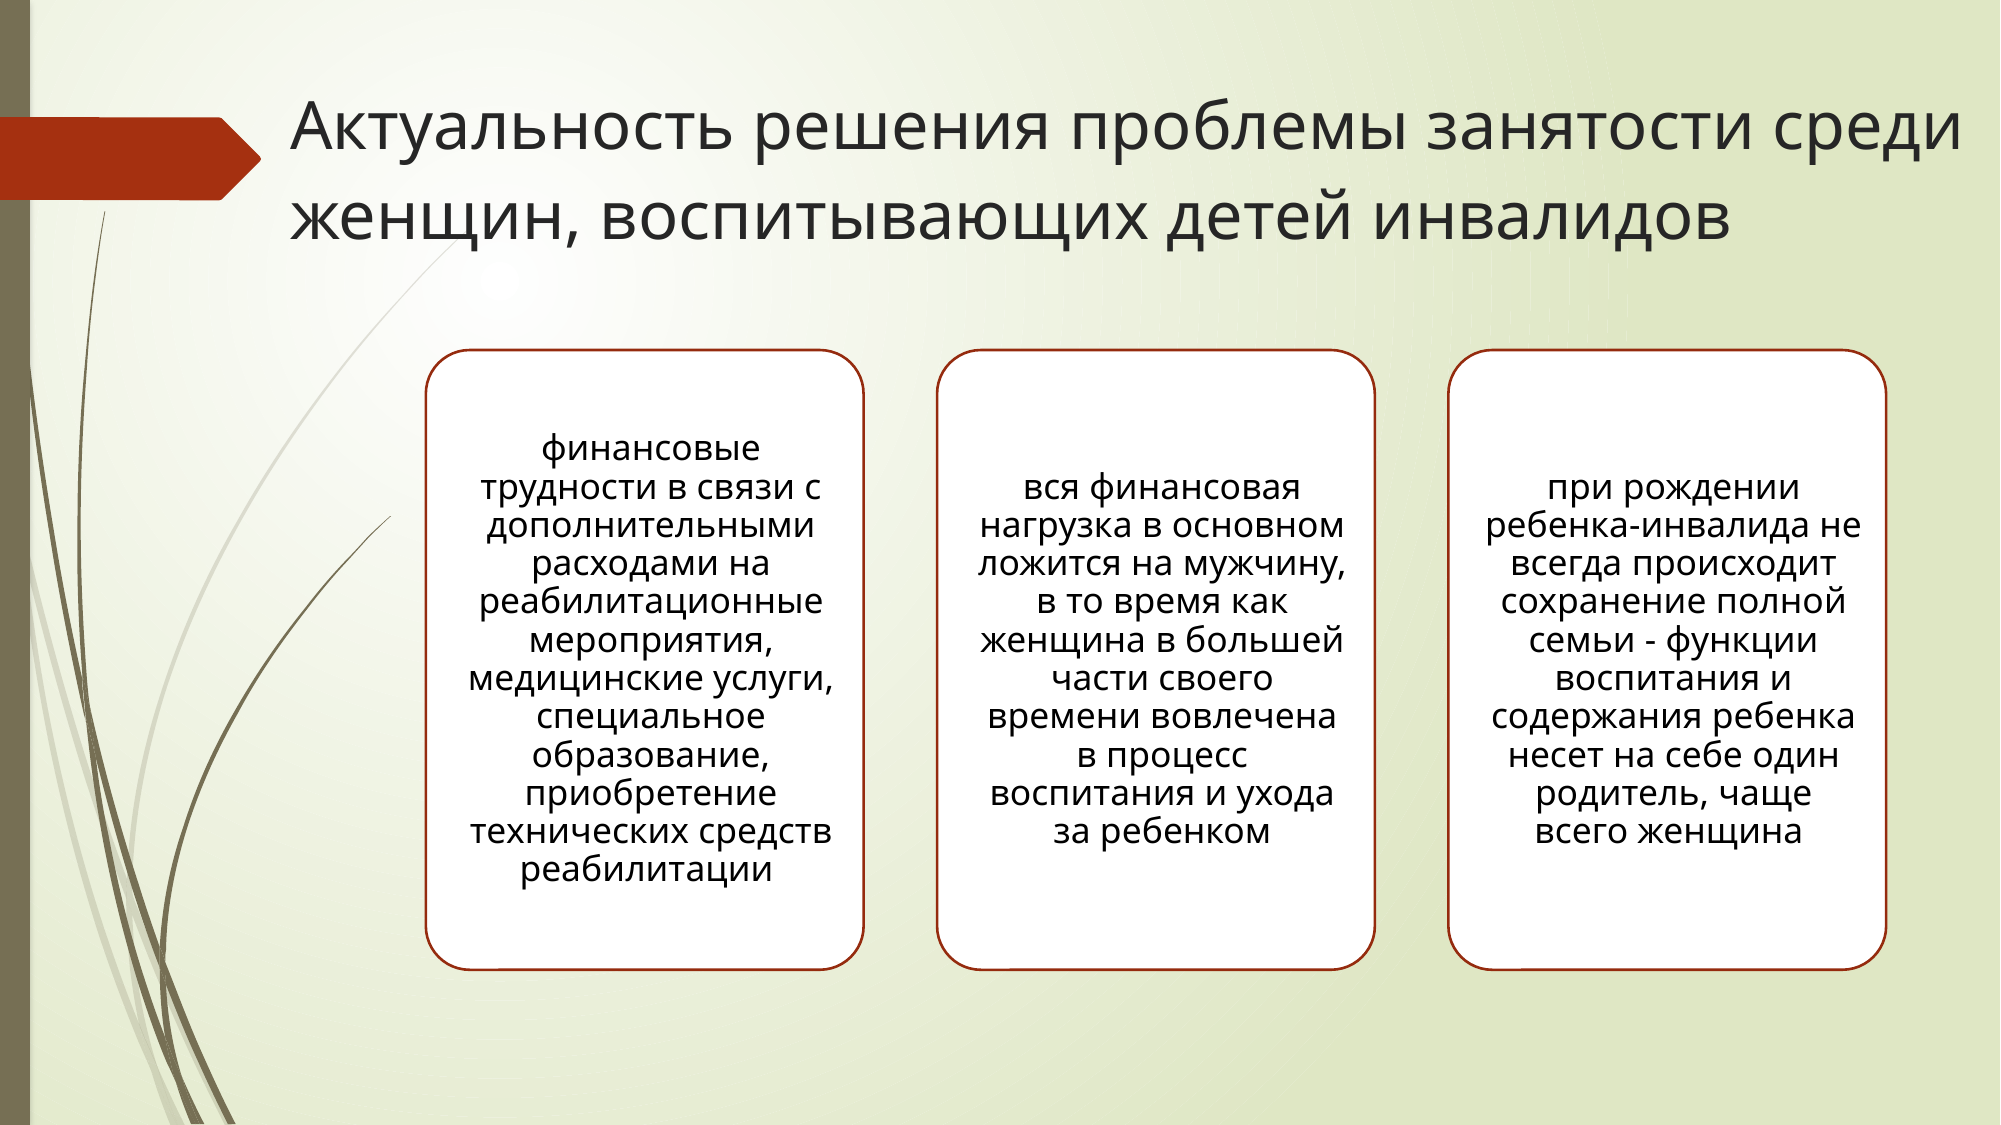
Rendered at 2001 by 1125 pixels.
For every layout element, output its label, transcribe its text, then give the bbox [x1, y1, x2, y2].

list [424, 349, 1888, 971]
title Актуальность решения проблемы занятости среди женщин, воспитывающих детей инвалидов [275, 70, 2000, 288]
